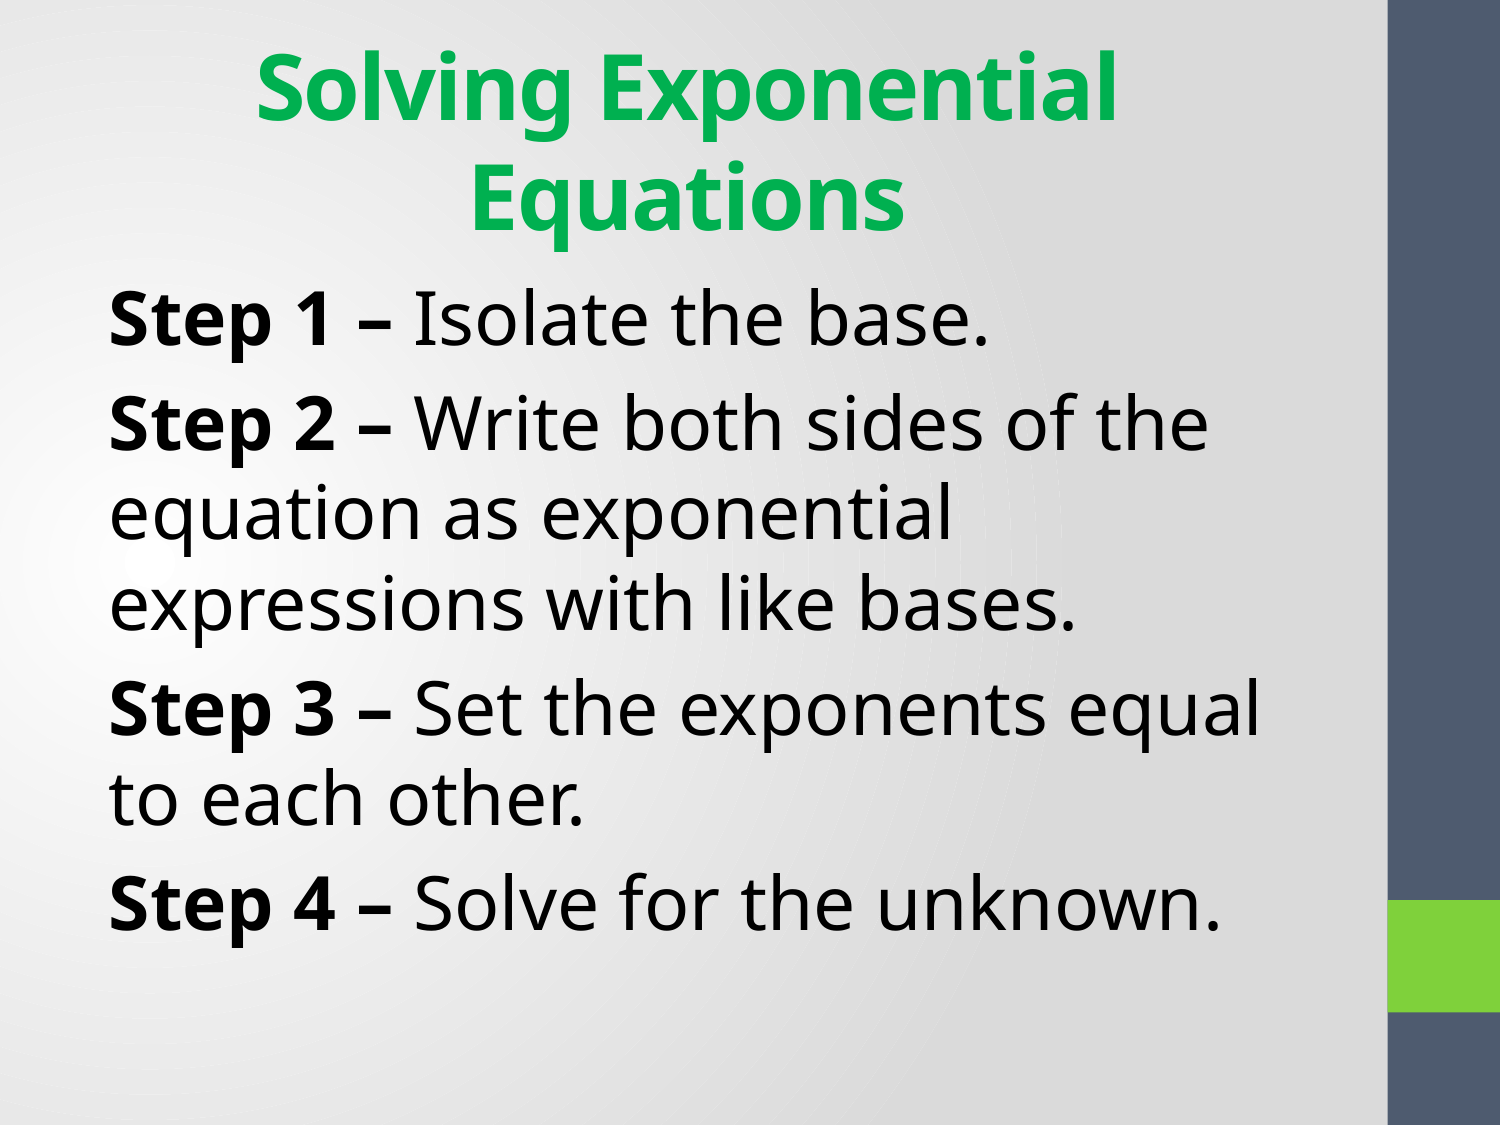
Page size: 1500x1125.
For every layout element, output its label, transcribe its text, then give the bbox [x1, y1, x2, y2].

list Step 1 – Isolate the base. Step 2 – Write both sides of the equation as exponential expressions with like bases. Step 3 – Set the exponents equal to each other. Step 4 – Solve for the unknown. [75, 262, 1325, 1050]
title Solving Exponential Equations [37, 45, 1338, 233]
